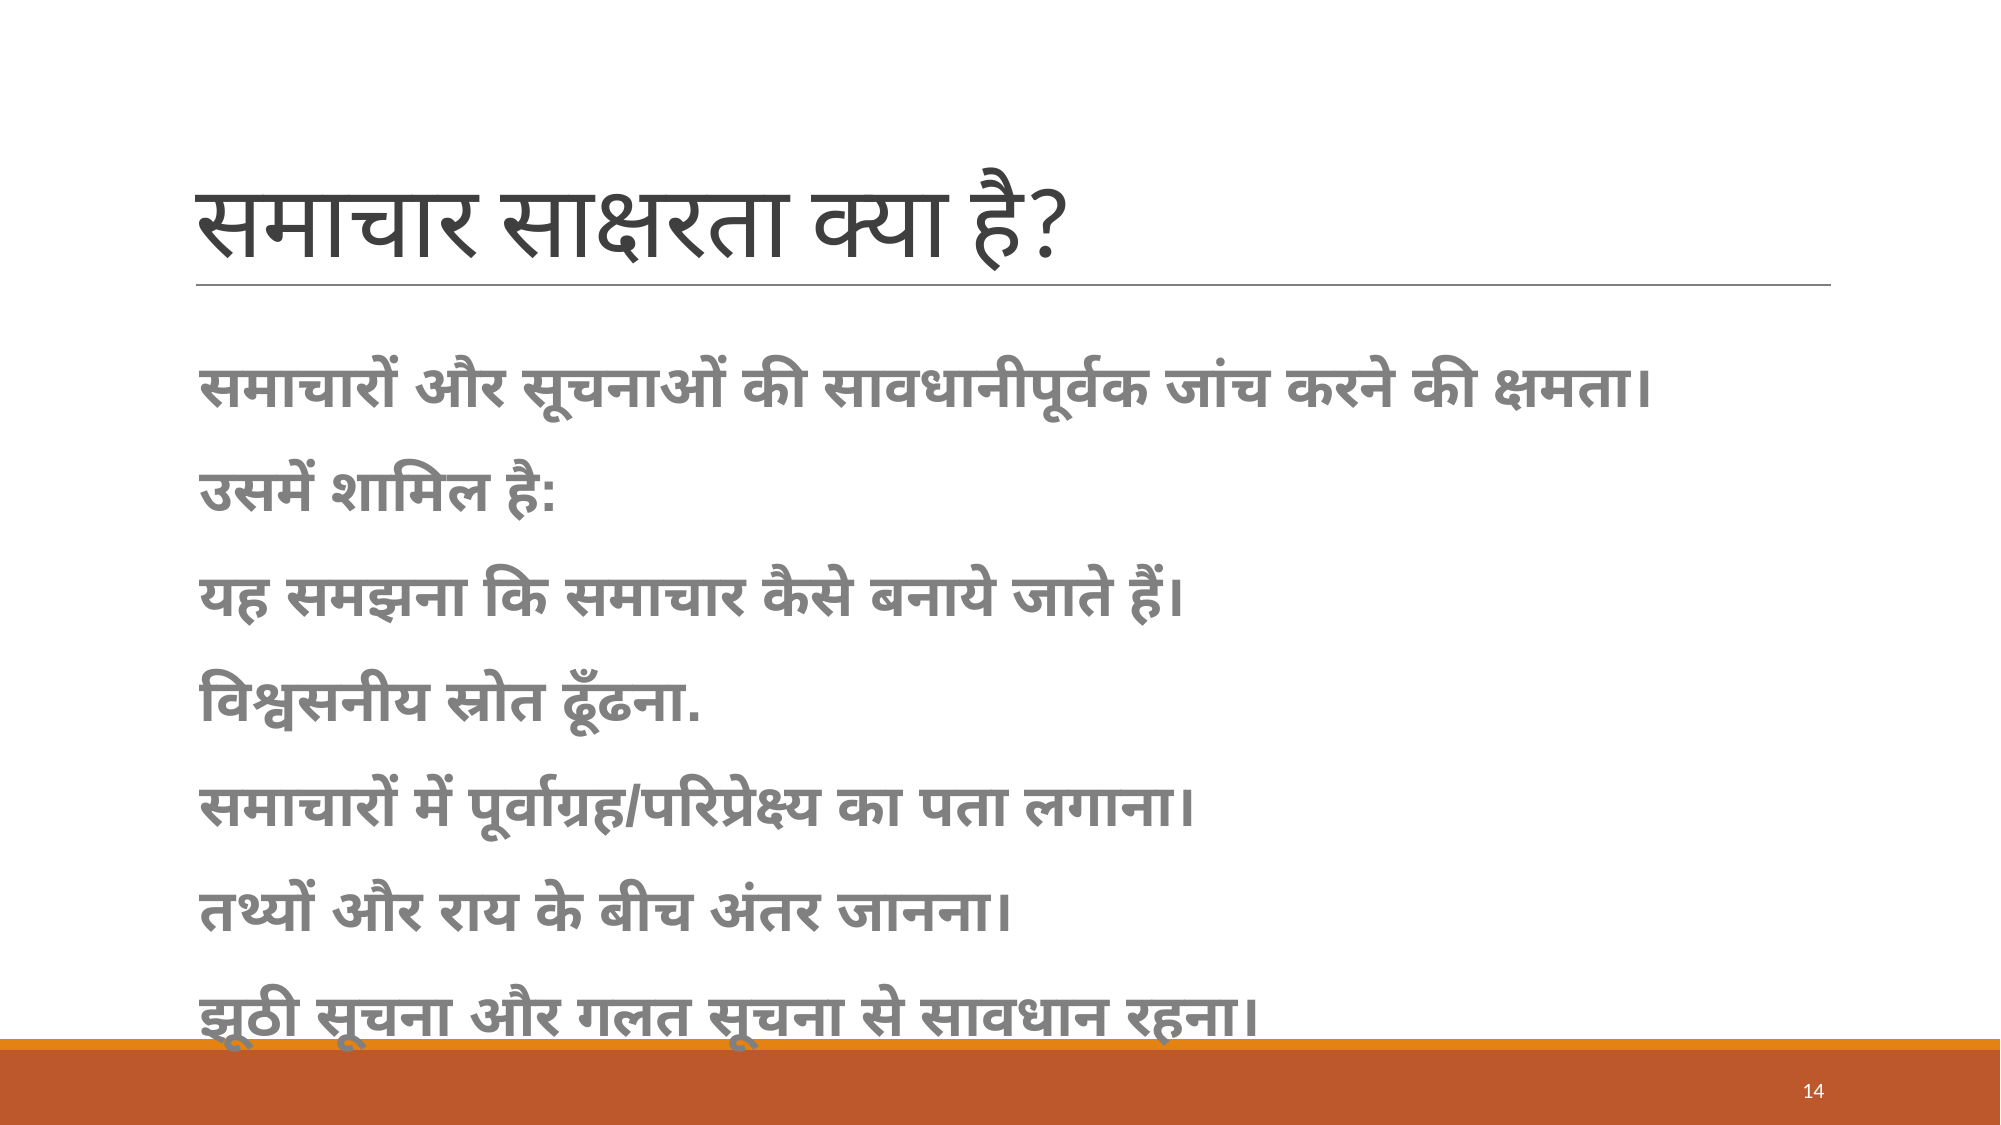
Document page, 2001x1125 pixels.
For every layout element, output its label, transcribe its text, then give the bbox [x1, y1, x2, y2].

title समाचार साक्षरता क्या है? [180, 47, 1830, 285]
list समाचारों और सूचनाओं की सावधानीपूर्वक जांच करने की क्षमता। उसमें शामिल है: यह समझना कि समाचार कैसे बनाये जाते हैं। विश्वसनीय स्रोत ढूँढना. समाचारों में पूर्वाग्रह/परिप्रेक्ष्य का पता लगाना। तथ्यों और राय के बीच अंतर जानना। झूठी सूचना और गलत सूचना से सावधान रहना। [106, 306, 1796, 1056]
slide_number 14 [1624, 1059, 1840, 1120]
